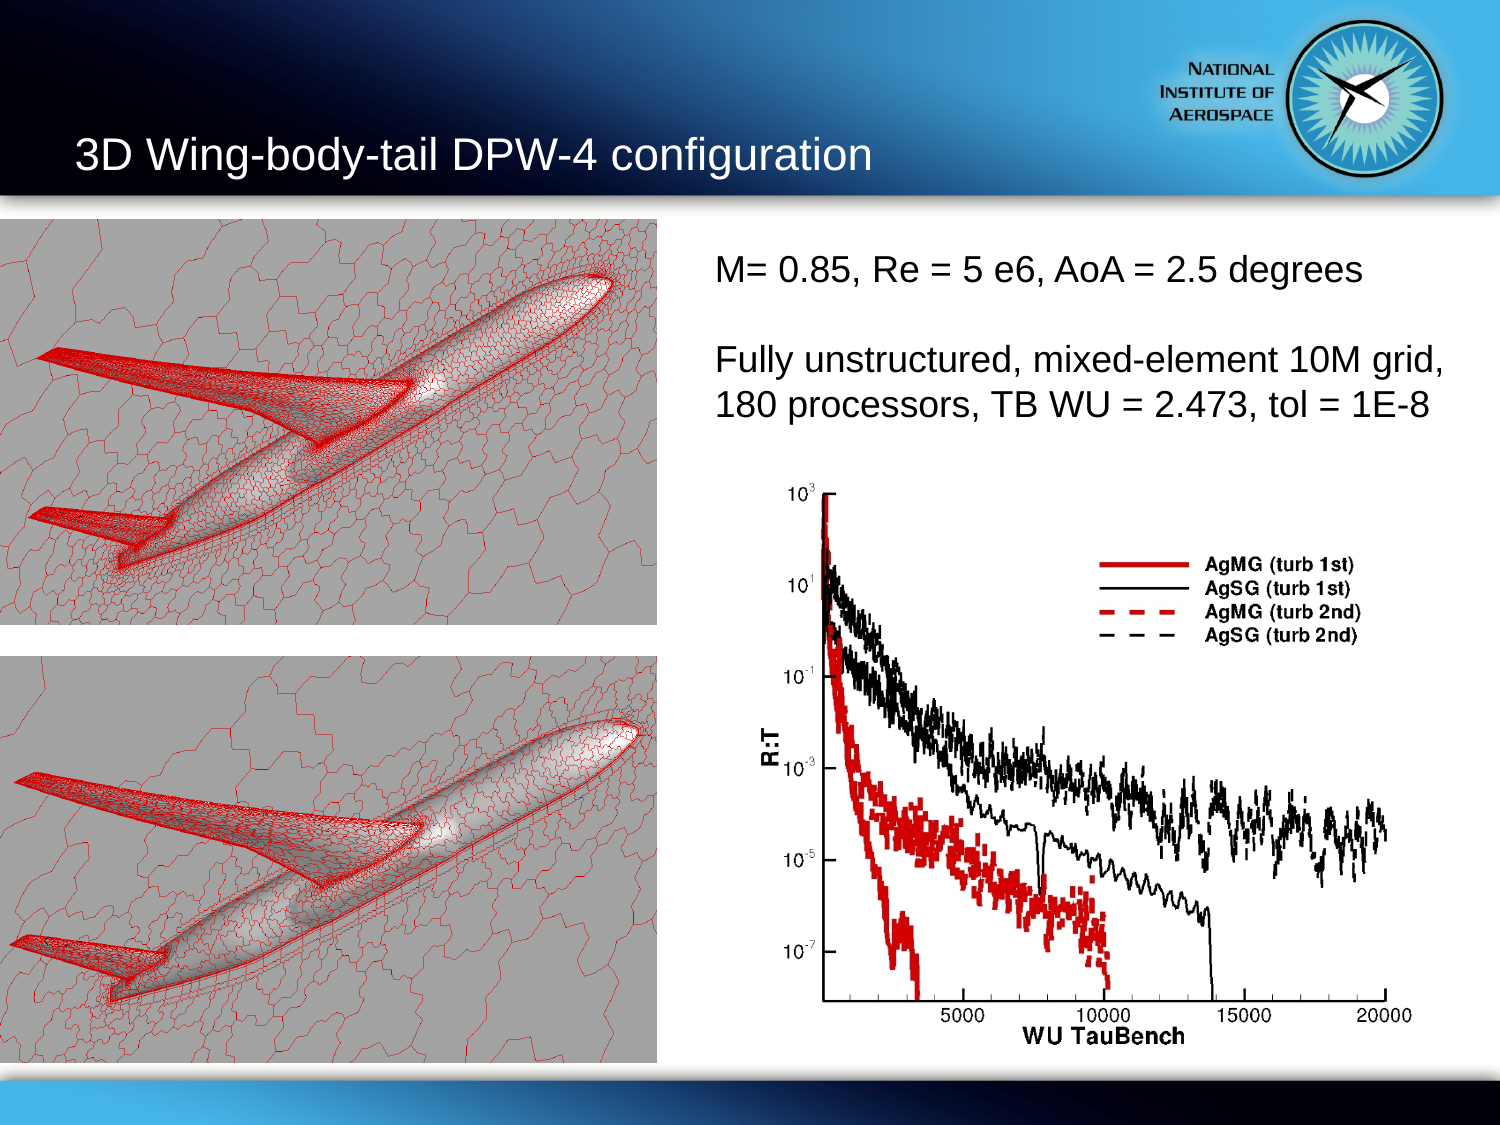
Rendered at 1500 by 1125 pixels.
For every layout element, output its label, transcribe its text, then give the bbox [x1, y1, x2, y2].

text_box M= 0.85, Re = 5 e6, AoA = 2.5 degrees Fully unstructured, mixed-element 10M grid, 180 processors, TB WU = 2.473, tol = 1E-8 [841, 237, 1475, 433]
picture [0, 0, 1500, 1125]
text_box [249, 228, 838, 726]
title 3D Wing-body-tail DPW-4 configuration [59, 58, 1120, 188]
